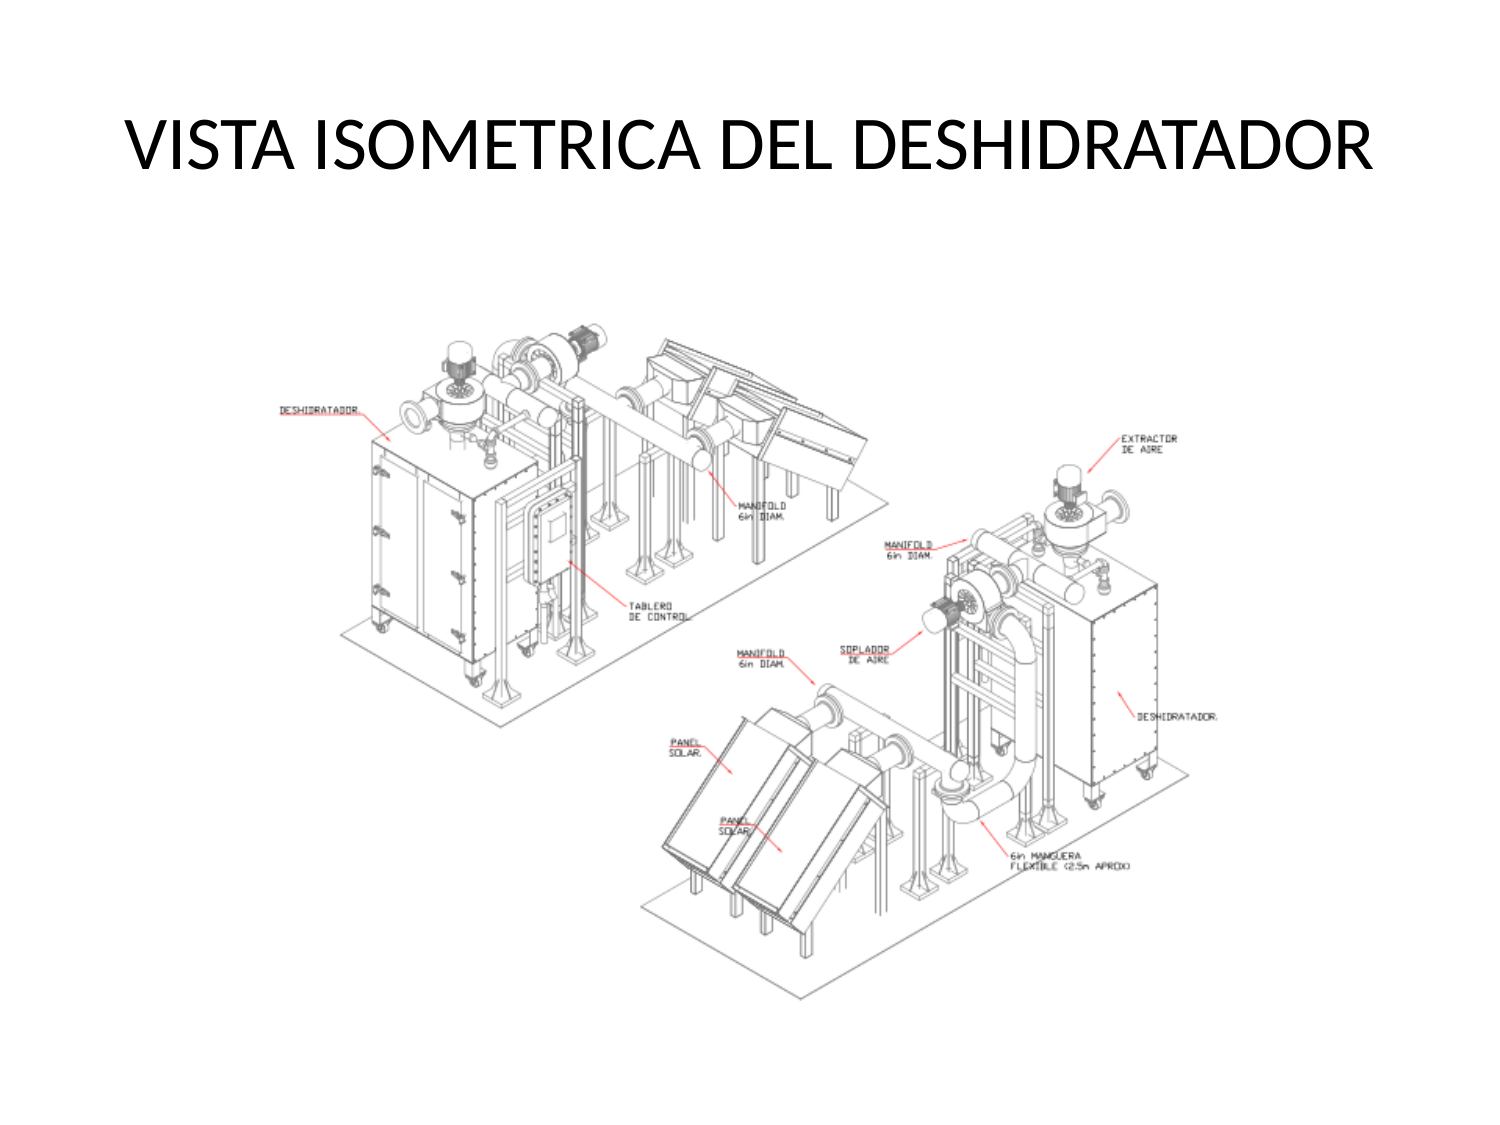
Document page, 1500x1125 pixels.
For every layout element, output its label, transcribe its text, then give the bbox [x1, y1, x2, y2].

title VISTA ISOMETRICA DEL DESHIDRATADOR [75, 45, 1425, 233]
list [262, 266, 1238, 1002]
